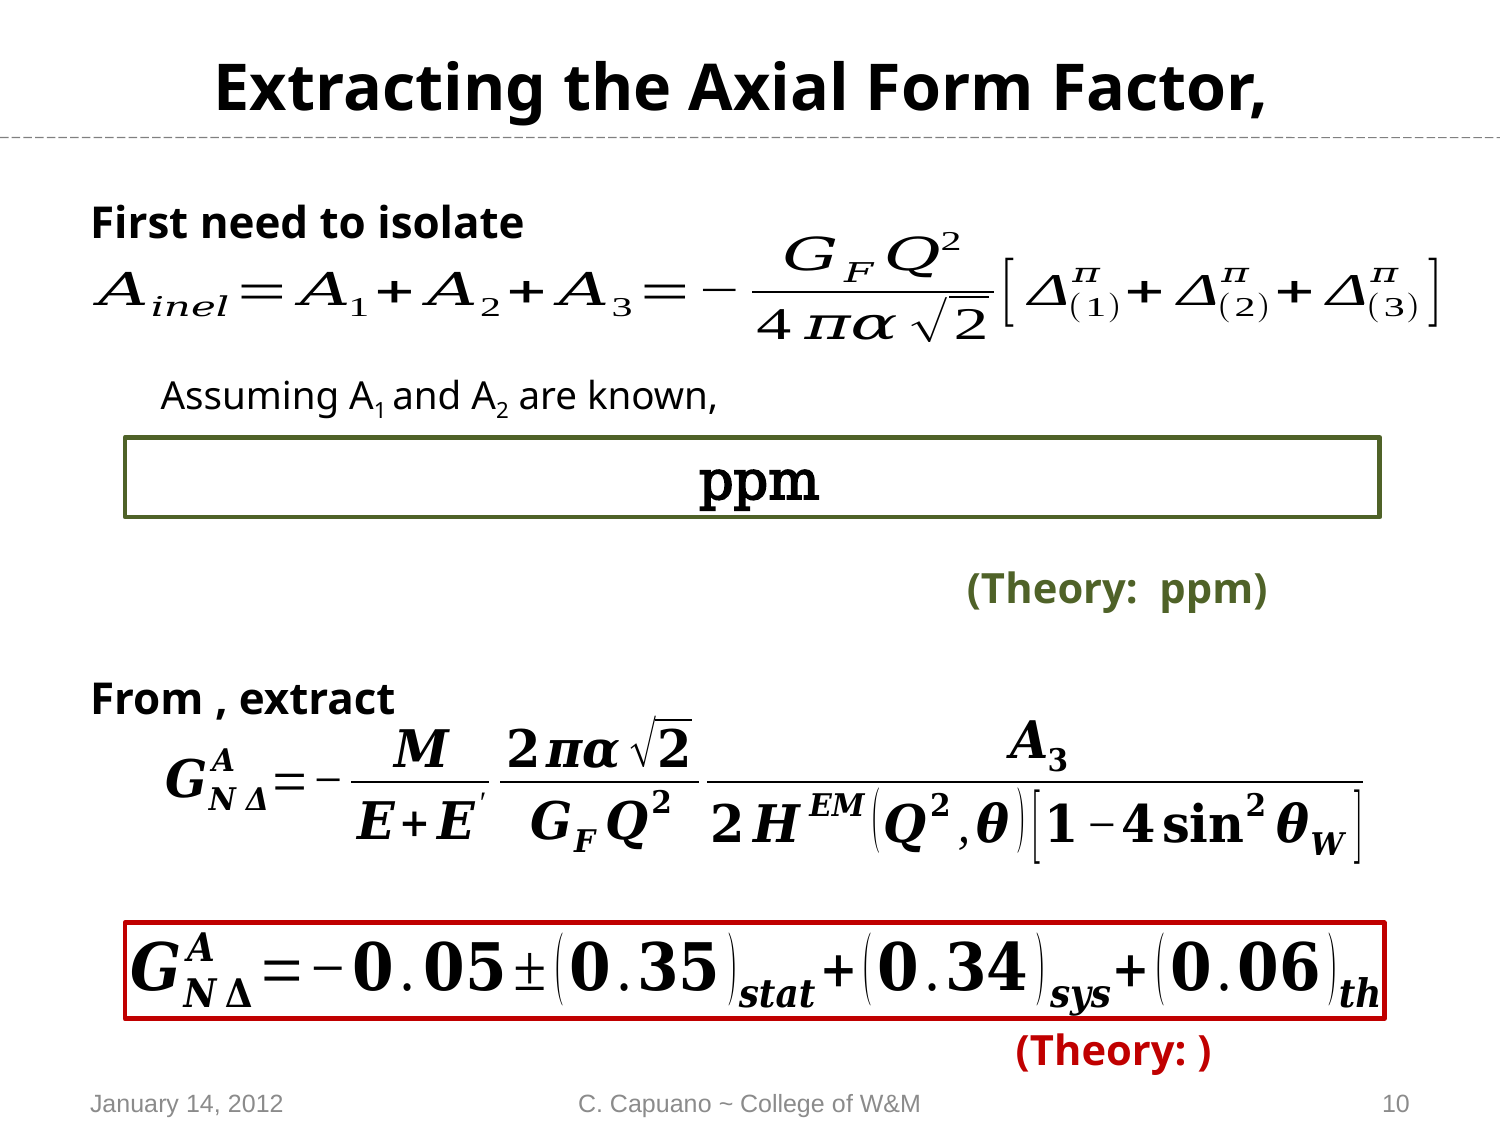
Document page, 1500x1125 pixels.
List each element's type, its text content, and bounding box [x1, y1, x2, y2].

slide_number 10 [1074, 1065, 1425, 1125]
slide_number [75, 1065, 425, 1125]
footer C. Capuano ~ College of W&M [512, 1065, 988, 1125]
